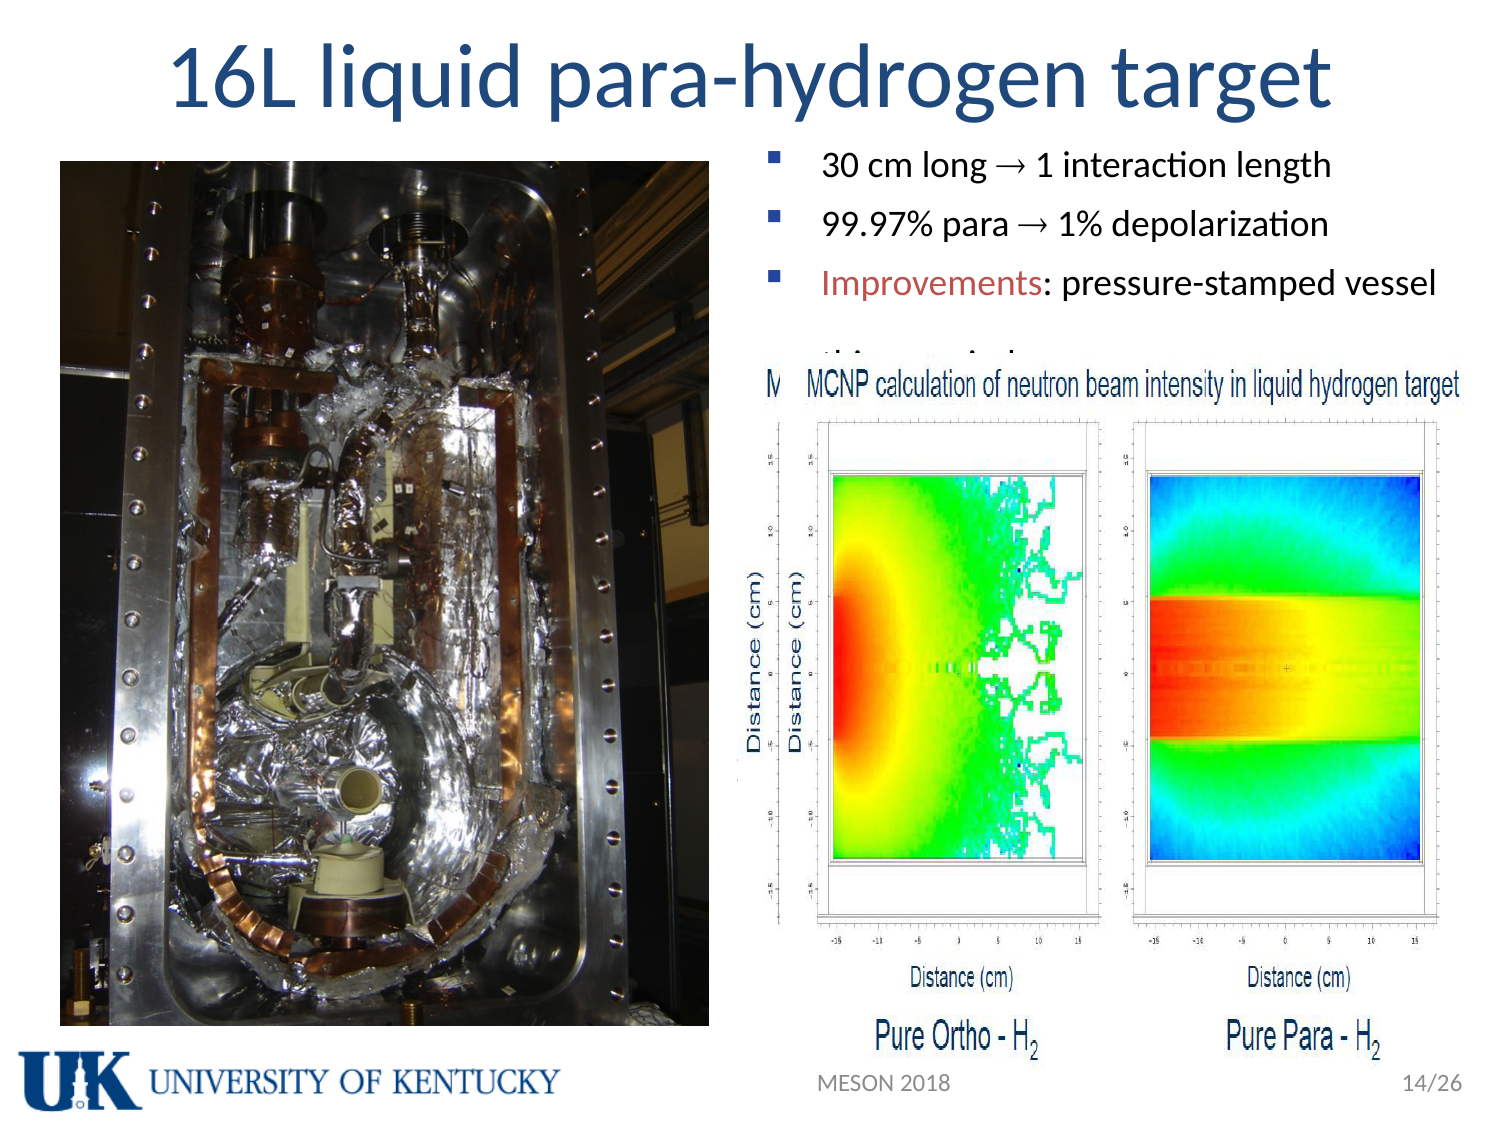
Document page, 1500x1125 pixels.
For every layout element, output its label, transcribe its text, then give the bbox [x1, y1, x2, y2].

slide_number 14/26 [1365, 1076, 1478, 1112]
picture [12, 1047, 568, 1115]
text_box 30 cm long  1 interaction length 99.97% para  1% depolarization Improvements: pressure-stamped vessel thinner windows [749, 137, 1500, 375]
footer MESON 2018 [603, 1051, 1165, 1112]
picture [718, 353, 1482, 1069]
title 16L liquid para-hydrogen target [0, 0, 1500, 143]
picture [60, 161, 709, 1026]
